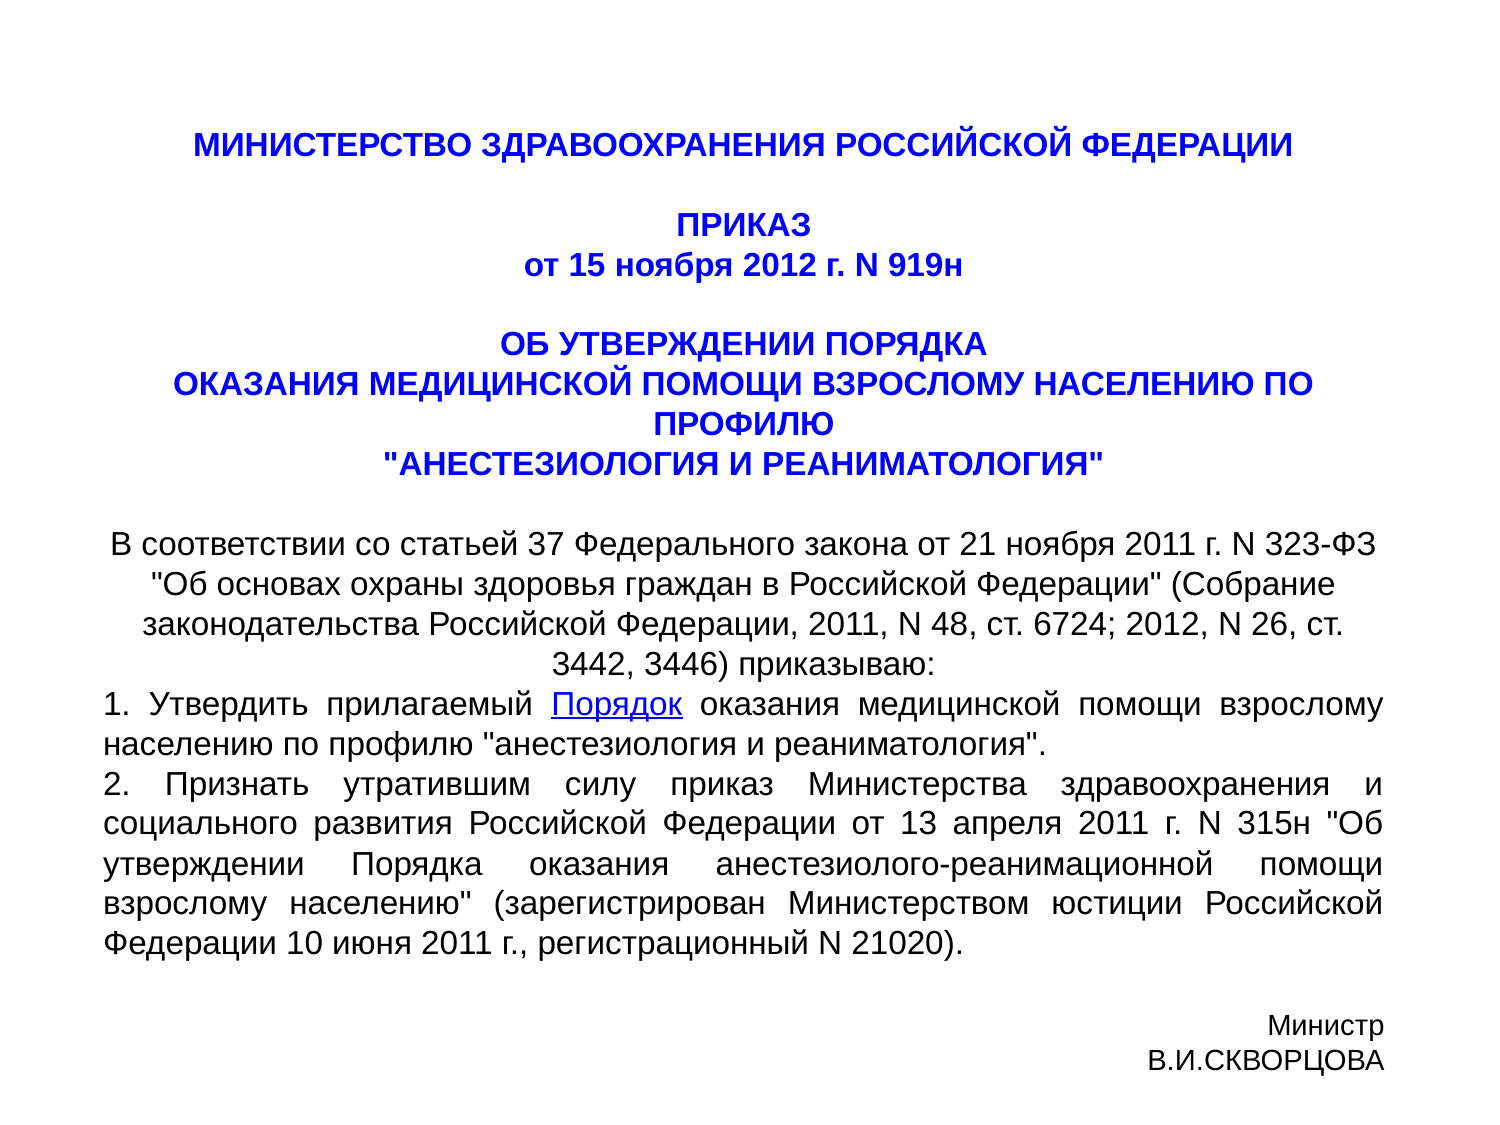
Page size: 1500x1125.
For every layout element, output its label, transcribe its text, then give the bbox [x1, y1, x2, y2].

text_box МИНИСТЕРСТВО ЗДРАВООХРАНЕНИЯ РОССИЙСКОЙ ФЕДЕРАЦИИ ПРИКАЗ от 15 ноября 2012 г. N 919н ОБ УТВЕРЖДЕНИИ ПОРЯДКА ОКАЗАНИЯ МЕДИЦИНСКОЙ ПОМОЩИ ВЗРОСЛОМУ НАСЕЛЕНИЮ ПО ПРОФИЛЮ "АНЕСТЕЗИОЛОГИЯ И РЕАНИМАТОЛОГИЯ" В соответствии со статьей 37 Федерального закона от 21 ноября 2011 г. N 323-ФЗ "Об основах охраны здоровья граждан в Российской Федерации" (Собрание законодательства Российской Федерации, 2011, N 48, ст. 6724; 2012, N 26, ст. 3442, 3446) приказываю: 1. Утвердить прилагаемый Порядок оказания медицинской помощи взрослому населению по профилю "анестезиология и реаниматология". 2. Признать утратившим силу приказ Министерства здравоохранения и социального развития Российской Федерации от 13 апреля 2011 г. N 315н "Об утверждении Порядка оказания анестезиолого-реанимационной помощи взрослому населению" (зарегистрирован Министерством юстиции Российской Федерации 10 июня 2011 г., регистрационный N 21020). Министр В.И.СКВОРЦОВА [88, 115, 1400, 1084]
